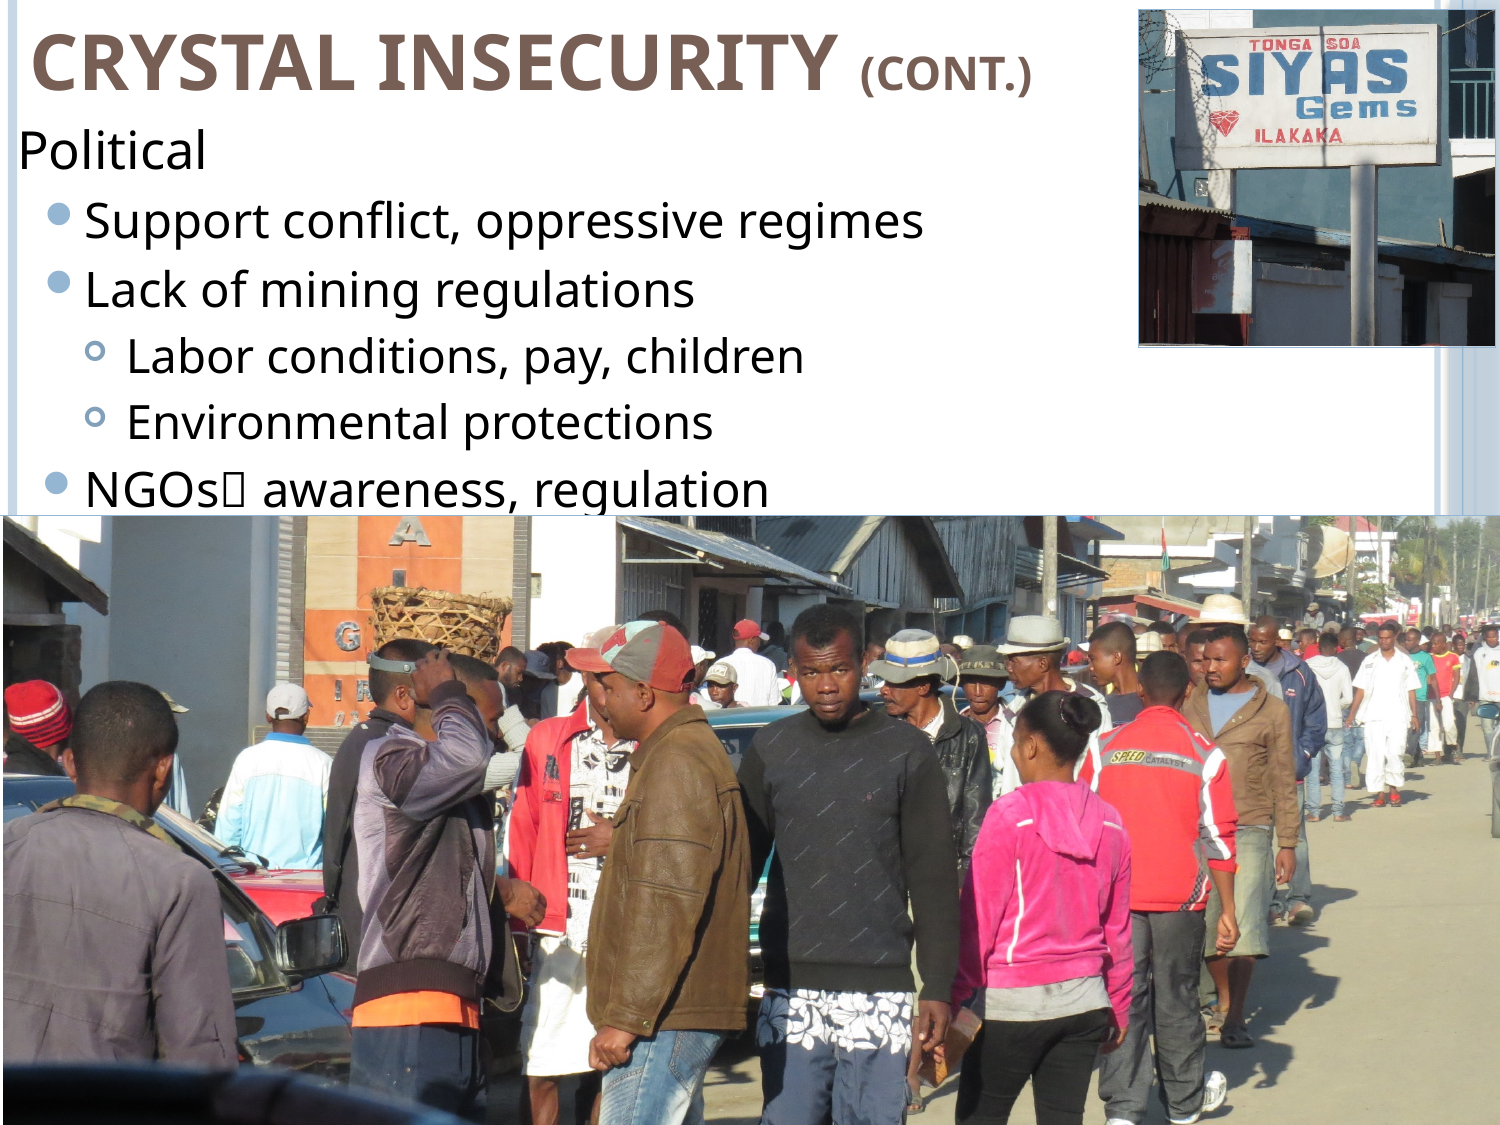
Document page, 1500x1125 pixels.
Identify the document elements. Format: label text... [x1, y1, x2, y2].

text_box Crystal Insecurity (cont.) [11, 0, 1050, 114]
picture [0, 514, 1500, 1125]
list Political Support conflict, oppressive regimes Lack of mining regulations Labor conditions, pay, children Environmental protections NGOs awareness, regulation [0, 109, 1438, 514]
picture [1138, 9, 1497, 348]
